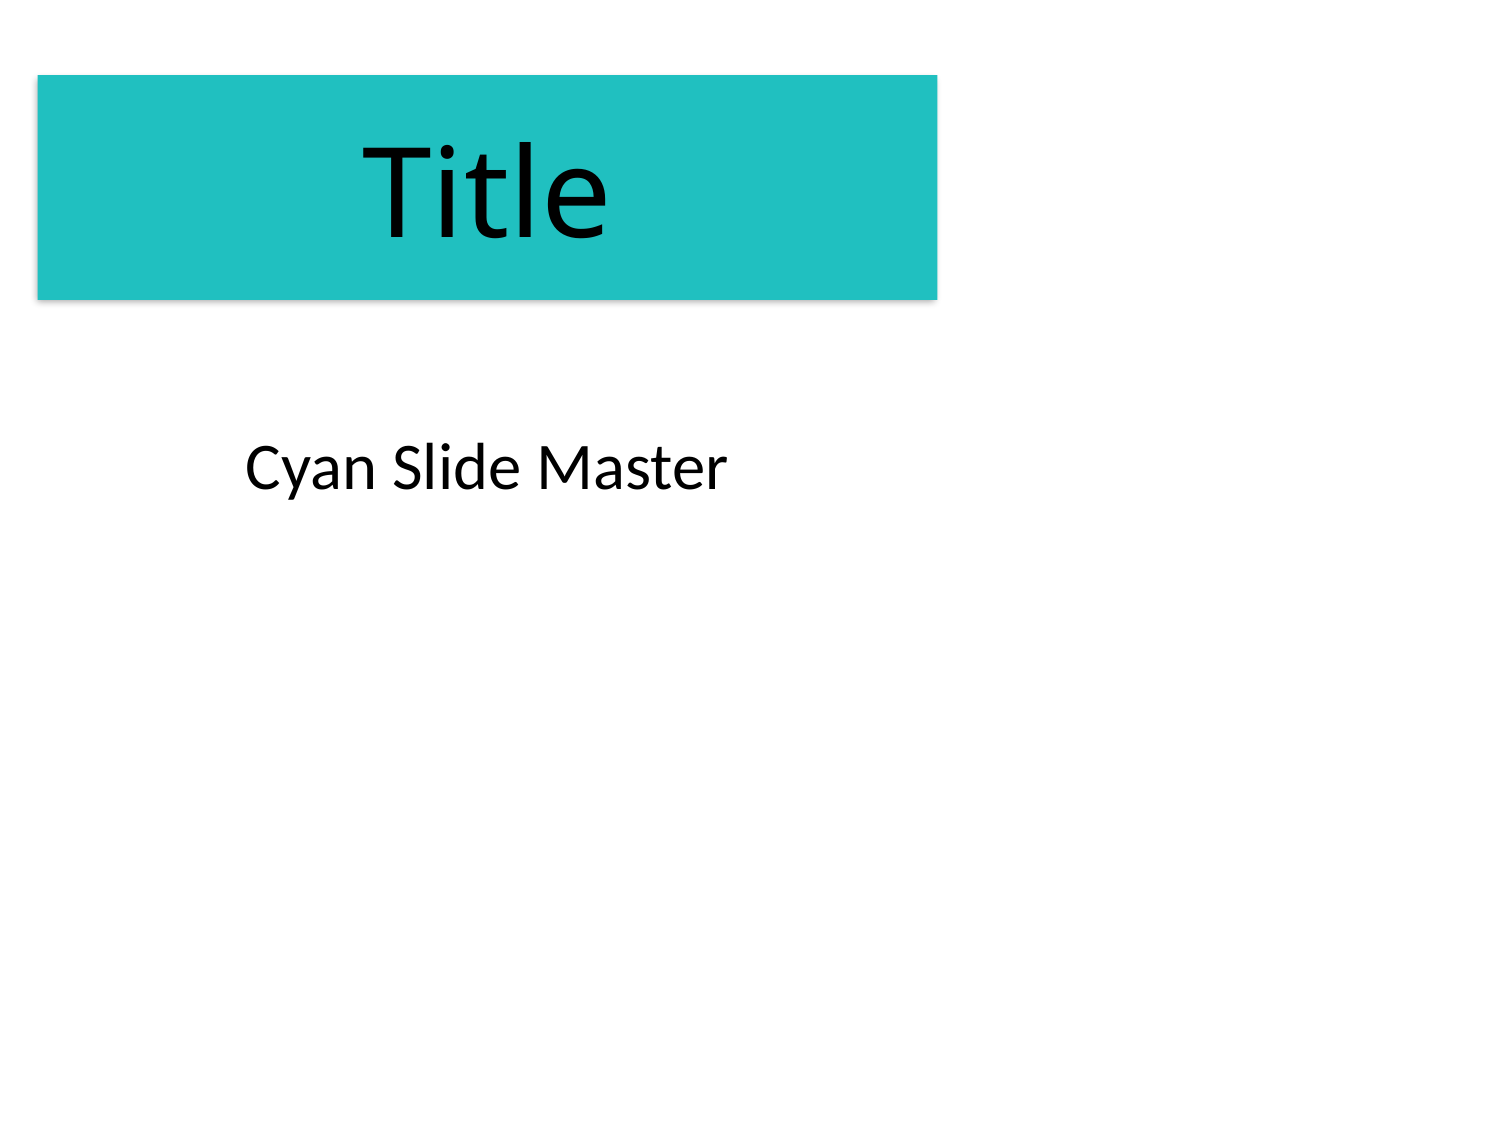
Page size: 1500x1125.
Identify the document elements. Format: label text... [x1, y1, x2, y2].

subtitle Cyan Slide Master [75, 375, 900, 1050]
title Title [37, 75, 938, 300]
